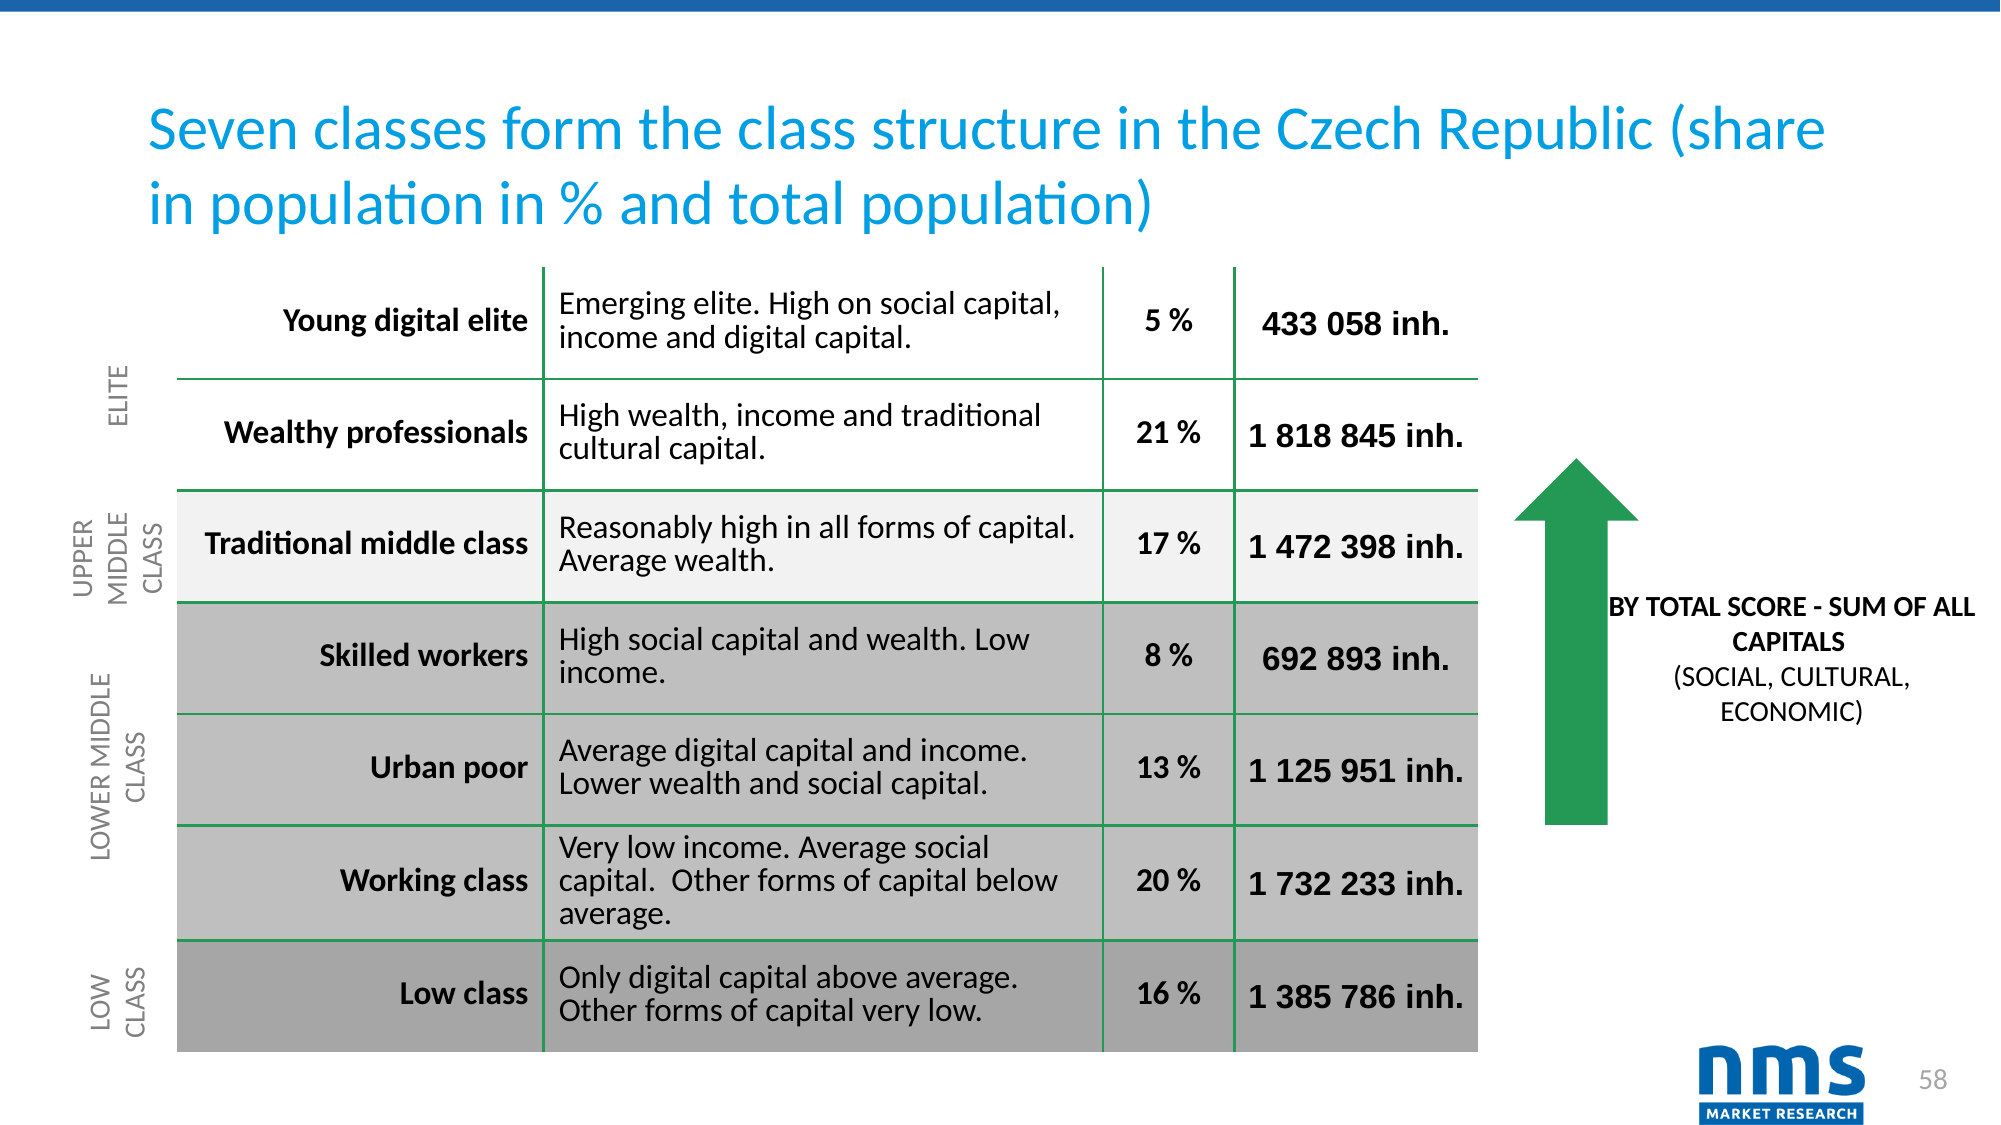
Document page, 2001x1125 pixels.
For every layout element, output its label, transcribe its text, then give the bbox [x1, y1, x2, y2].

table_cell 20 % [1104, 827, 1233, 939]
text_box BY TOTAL SCORE - SUM OF ALL CAPITALS (SOCIAL, CULTURAL, ECONOMIC) [1584, 579, 2000, 735]
table_cell Reasonably high in all forms of capital. Average wealth. [545, 492, 1102, 601]
text_box LOW CLASS [73, 932, 158, 1073]
table_cell Only digital capital above average. Other forms of capital very low. [545, 942, 1102, 1052]
table_header 433 058 inh. [1236, 267, 1478, 378]
table_cell 1 472 398 inh. [1236, 492, 1478, 601]
table_cell 1 385 786 inh. [1236, 942, 1478, 1052]
table_cell High social capital and wealth. Low income. [545, 604, 1102, 713]
table_cell 1 125 951 inh. [1236, 715, 1478, 824]
table_cell Very low income. Average social capital. Other forms of capital below average. [545, 827, 1102, 939]
table_cell Working class [177, 827, 542, 939]
table_cell Skilled workers [177, 604, 542, 713]
table_cell 692 893 inh. [1236, 604, 1478, 713]
table_cell Average digital capital and income. Lower wealth and social capital. [545, 715, 1102, 824]
table_cell 17 % [1104, 492, 1233, 601]
table_cell 16 % [1104, 942, 1233, 1052]
table_header Young digital elite [177, 267, 542, 378]
table_cell 8 % [1104, 604, 1233, 713]
text_box [1511, 456, 1641, 828]
text_box ELITE [90, 333, 141, 458]
table_cell 21 % [1104, 380, 1233, 489]
table_header Emerging elite. High on social capital, income and digital capital. [545, 267, 1102, 378]
table_cell 13 % [1104, 715, 1233, 824]
table_cell 1 732 233 inh. [1236, 827, 1478, 939]
table_cell Low class [177, 942, 542, 1052]
slide_number 58 [1866, 1048, 2000, 1109]
text_box UPPER MIDDLE CLASS [55, 458, 175, 661]
table_cell Urban poor [177, 715, 542, 824]
table_cell High wealth, income and traditional cultural capital. [545, 380, 1102, 489]
table_header 5 % [1104, 267, 1233, 378]
table_cell Traditional middle class [177, 492, 542, 601]
table_cell 1 818 845 inh. [1236, 380, 1478, 489]
picture [1699, 1045, 1865, 1125]
title Seven classes form the class structure in the Czech Republic (share in population in % and total population) [133, 79, 1867, 205]
table_cell Wealthy professionals [177, 380, 542, 489]
text_box LOWER MIDDLE CLASS [73, 636, 158, 899]
